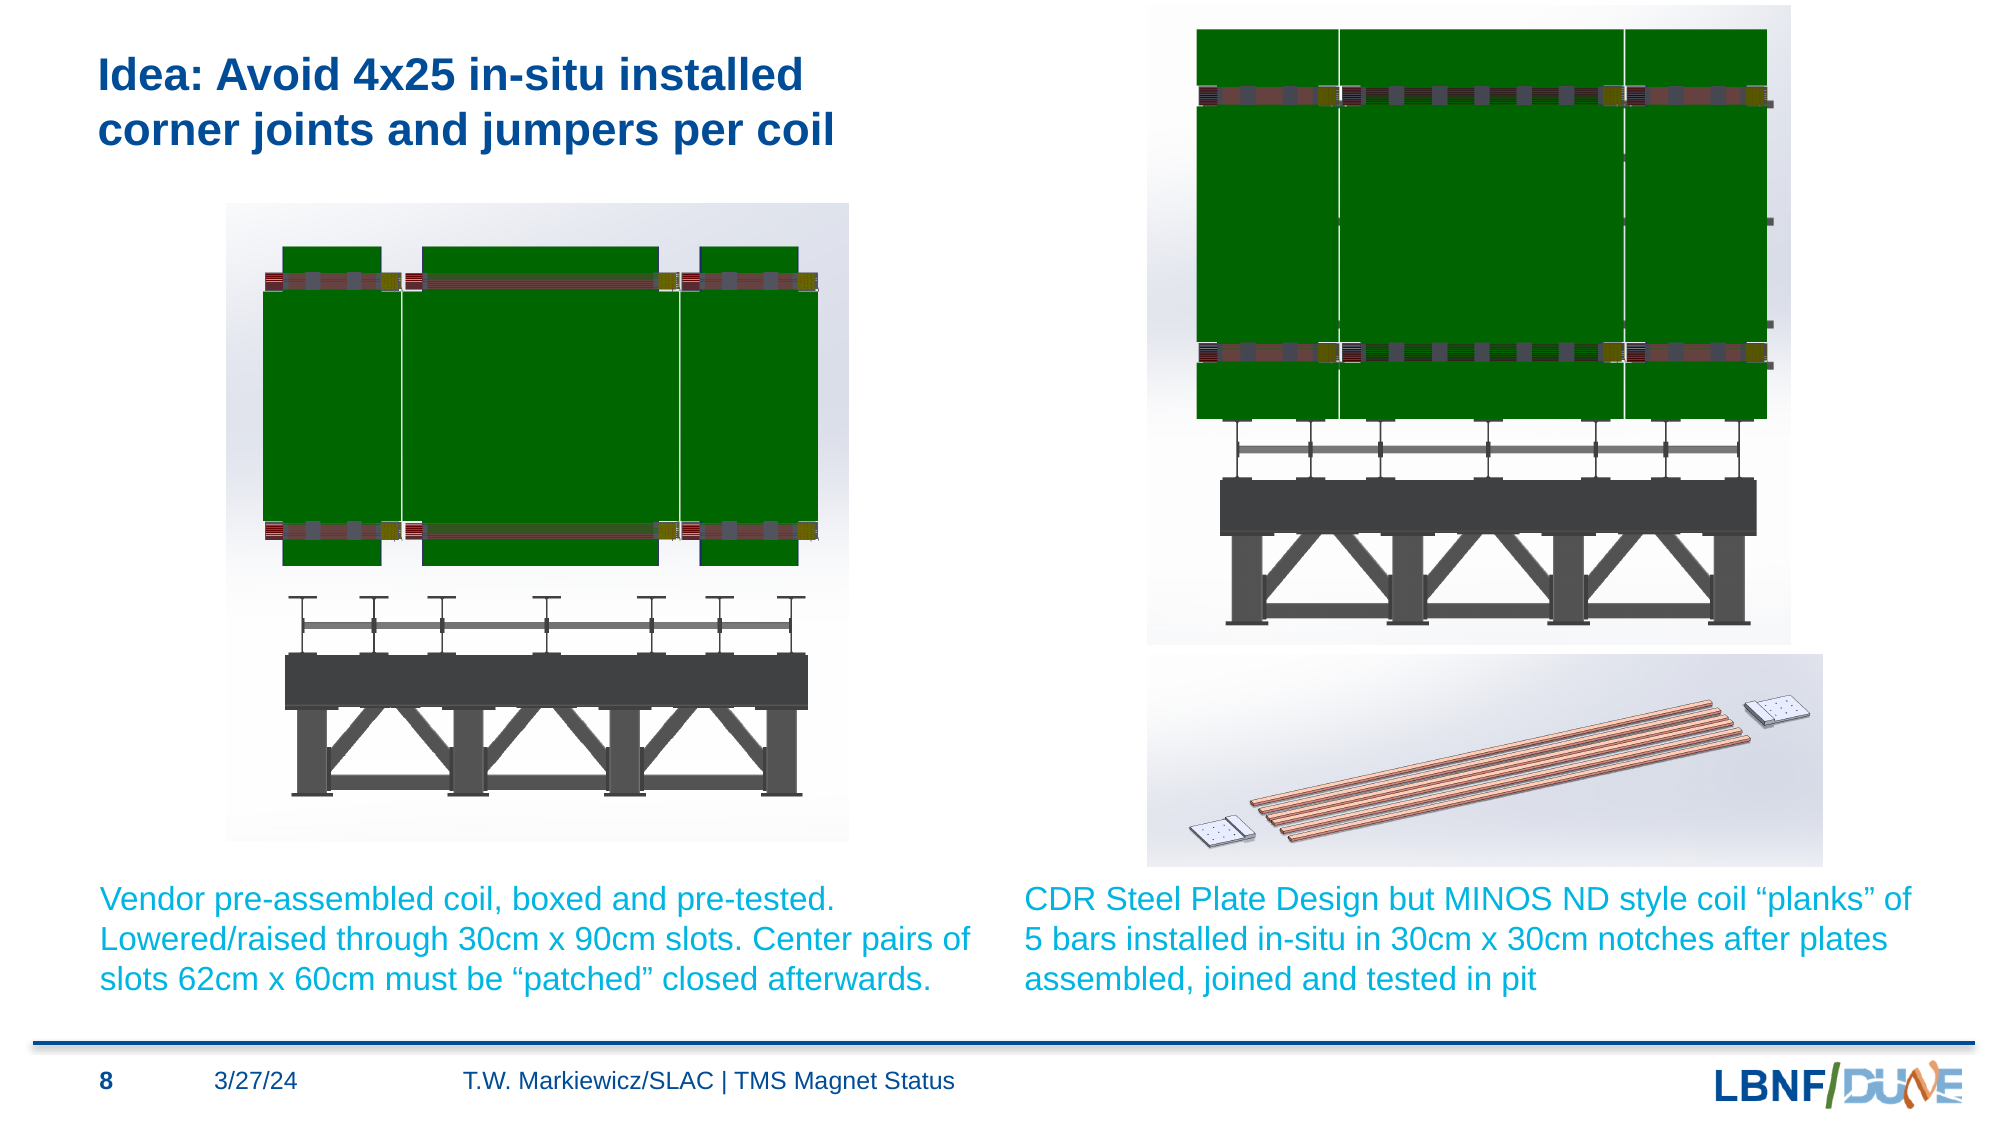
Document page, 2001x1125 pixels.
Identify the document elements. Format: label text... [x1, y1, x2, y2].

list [1147, 5, 1791, 645]
list CDR Steel Plate Design but MINOS ND style coil “planks” of 5 bars installed in-situ in 30cm x 30cm notches after plates assembled, joined and tested in pit [1024, 877, 1914, 999]
slide_number 8 [99, 1064, 215, 1096]
picture [1147, 654, 1823, 867]
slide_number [215, 1064, 462, 1096]
footer T.W. Markiewicz/SLAC | TMS Magnet Status [462, 1064, 1692, 1096]
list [225, 202, 849, 842]
title Idea: Avoid 4x25 in-situ installed corner joints and jumpers per coil [97, 45, 1043, 167]
picture [1712, 1058, 1962, 1110]
list Vendor pre-assembled coil, boxed and pre-tested. Lowered/raised through 30cm x 90cm slots. Center pairs of slots 62cm x 60cm must be “patched” closed afterwards. [99, 877, 976, 999]
